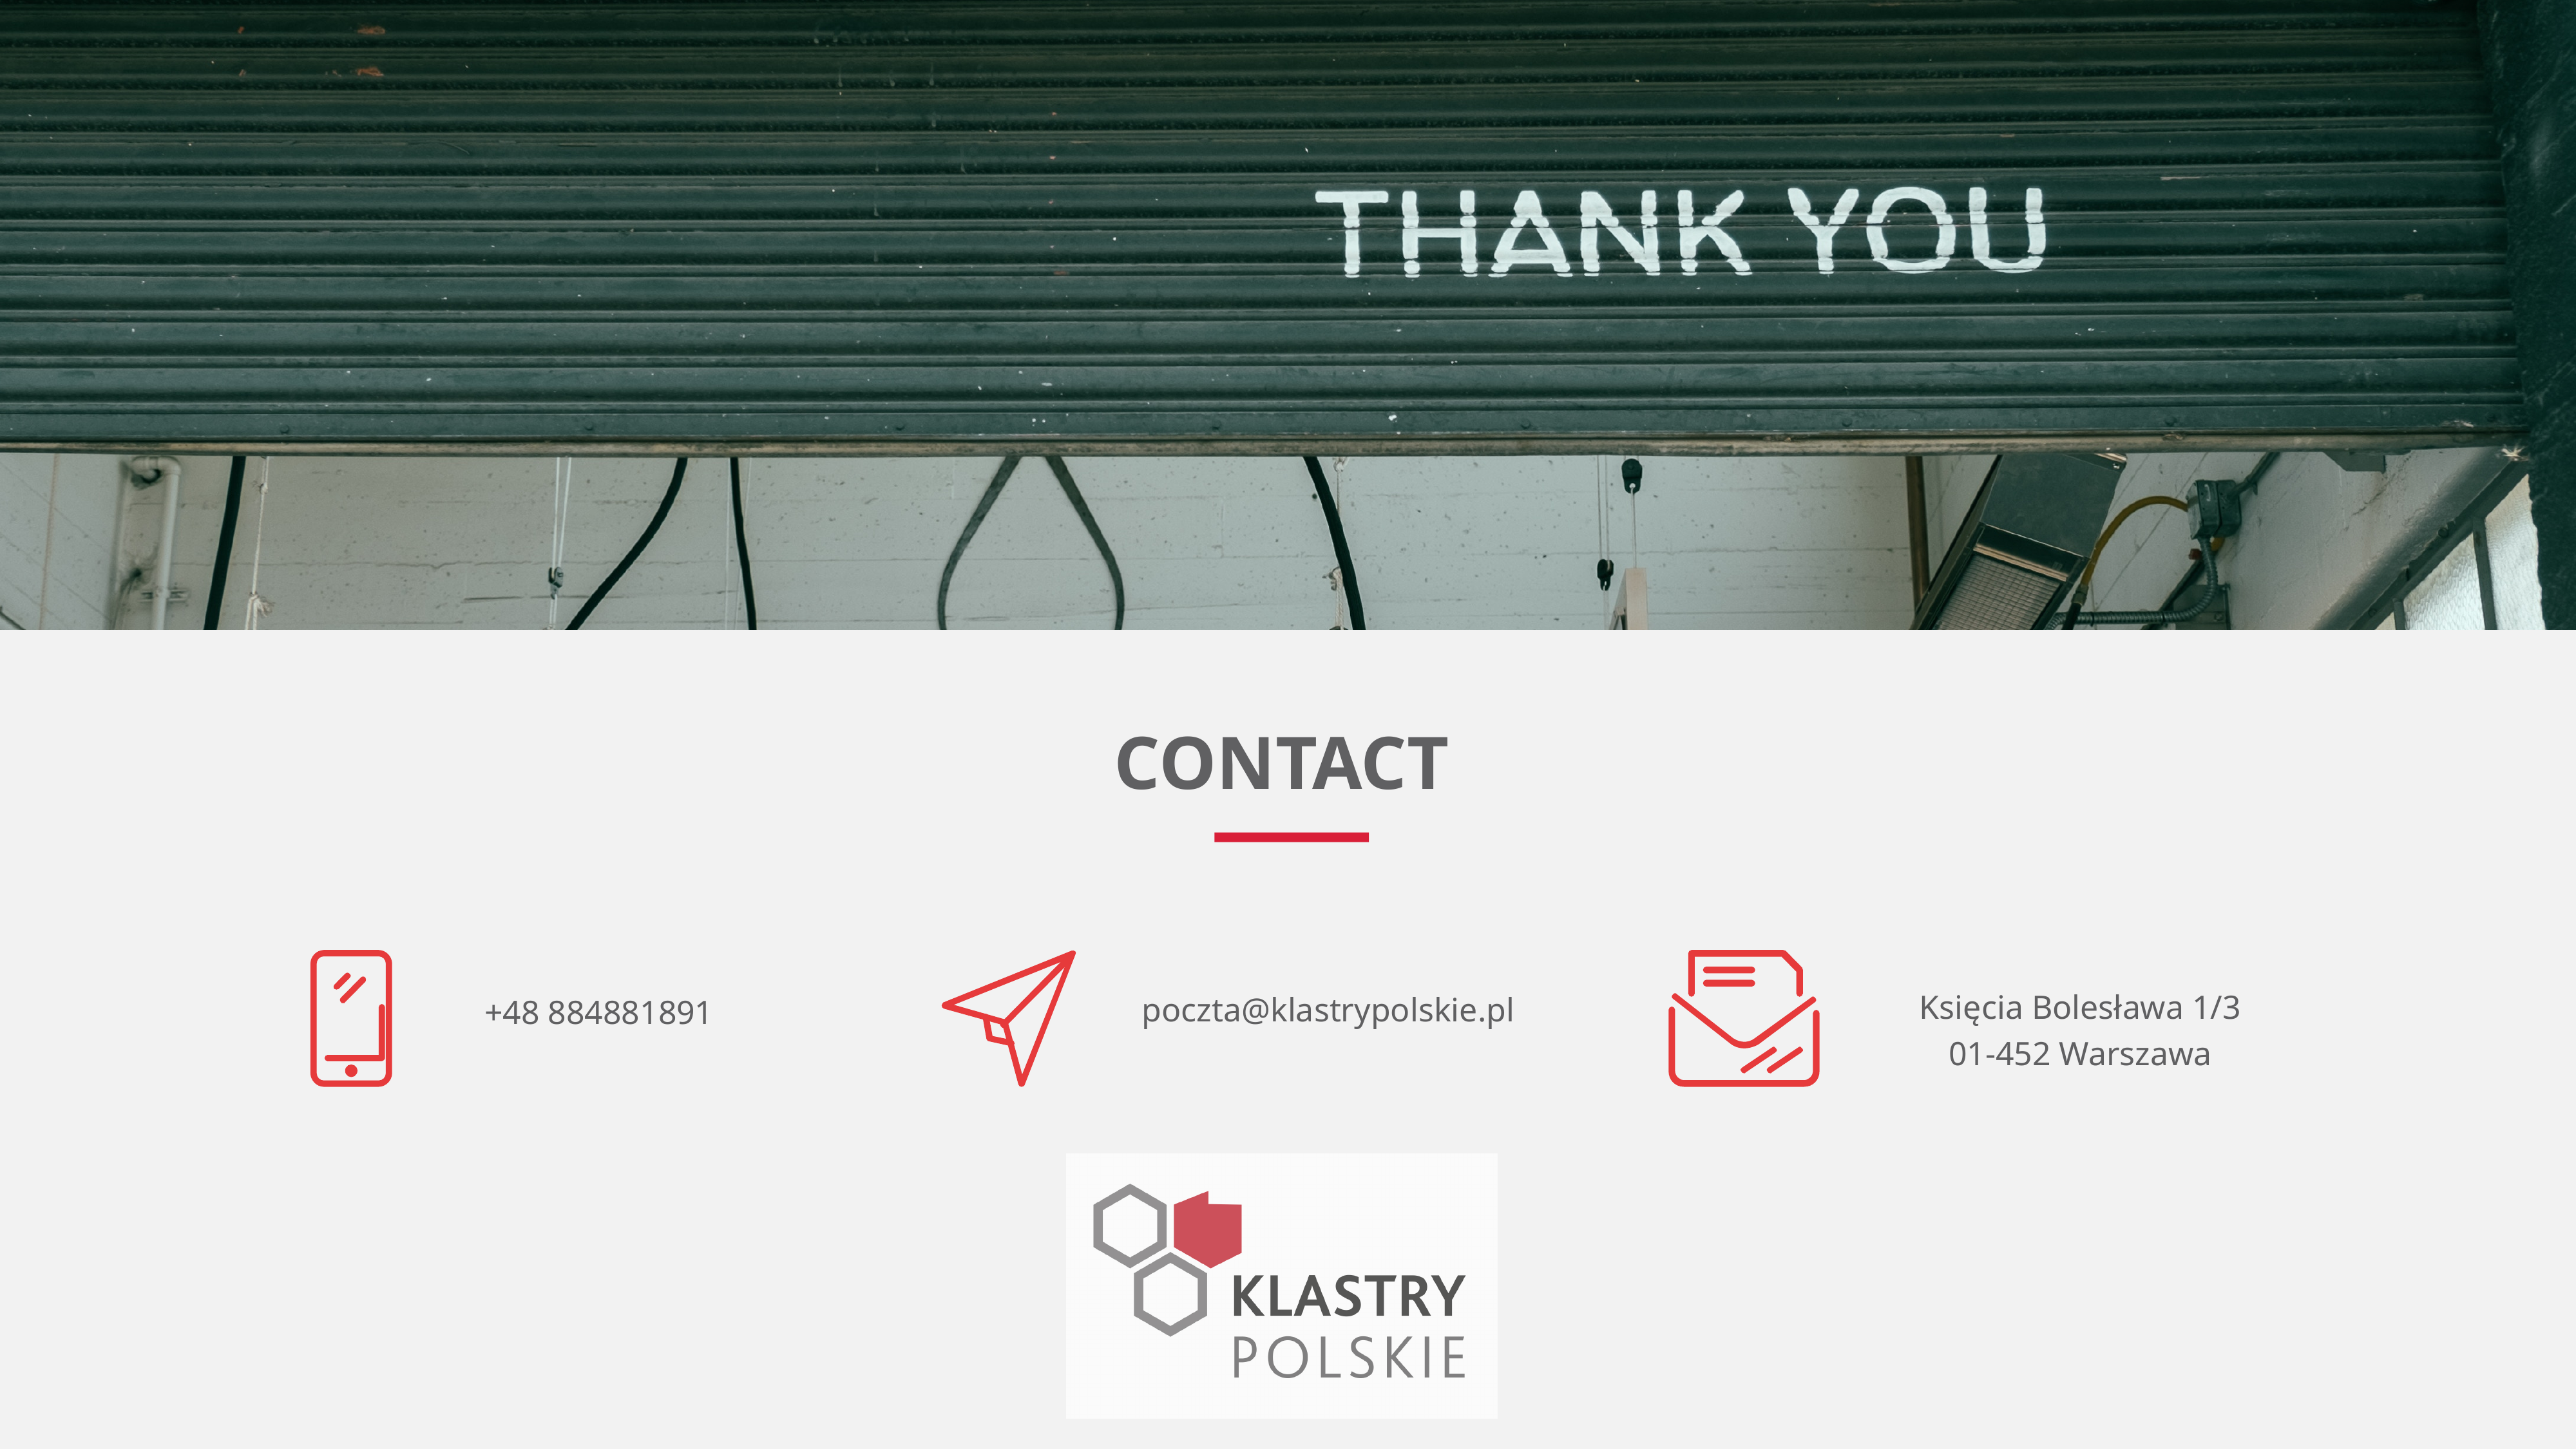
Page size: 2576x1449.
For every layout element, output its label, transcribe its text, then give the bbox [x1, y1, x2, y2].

text_box CONTACT [1104, 712, 1459, 809]
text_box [941, 949, 1647, 1087]
picture [1066, 1153, 1498, 1419]
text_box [310, 950, 821, 1087]
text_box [1668, 950, 2336, 1087]
text_box [1214, 832, 1369, 843]
picture [0, 0, 2576, 630]
